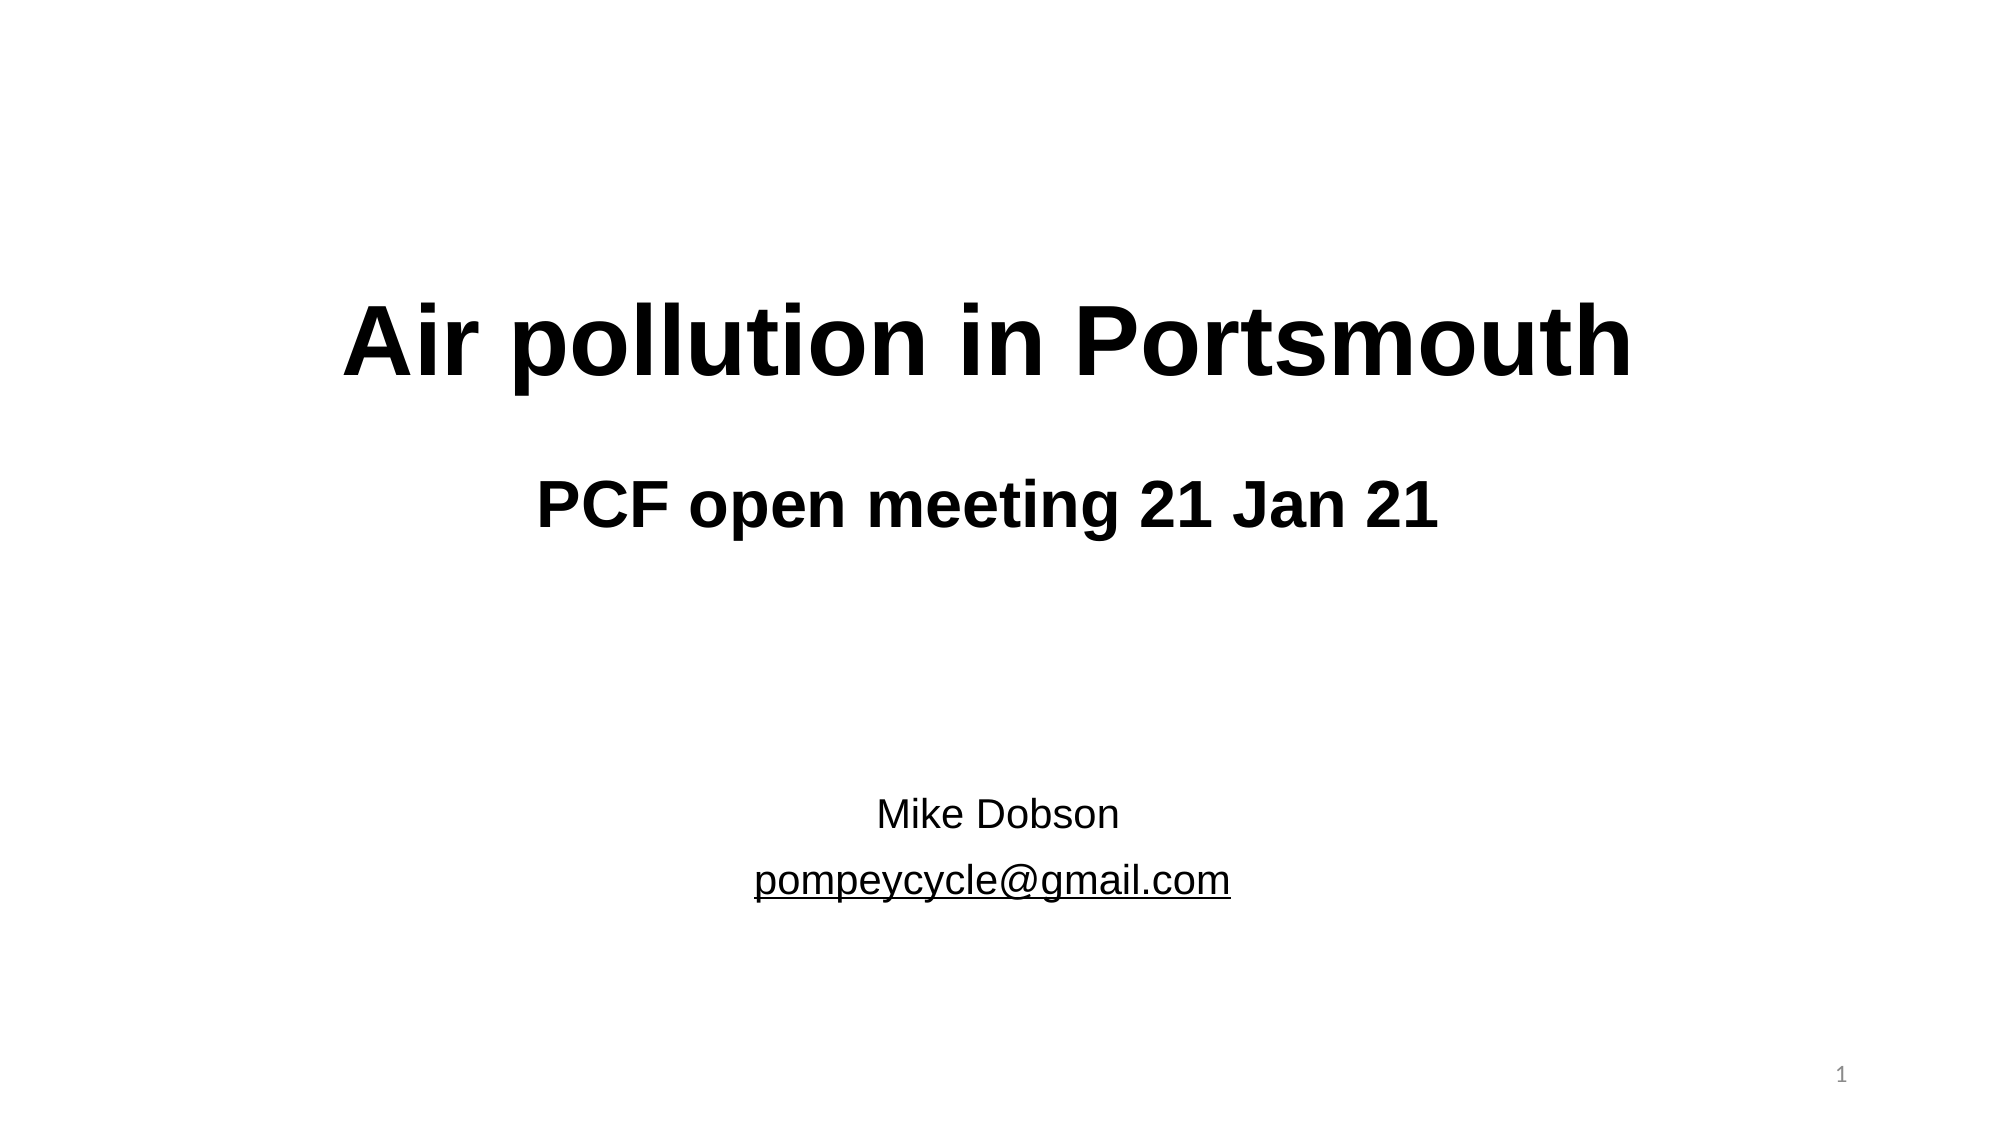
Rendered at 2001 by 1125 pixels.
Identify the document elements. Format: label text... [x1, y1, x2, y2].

slide_number 1 [1412, 1042, 1863, 1103]
title Air pollution in Portsmouth PCF open meeting 21 Jan 21 [82, 195, 1895, 649]
subtitle Mike Dobson pompeycycle@gmail.com [248, 784, 1749, 921]
